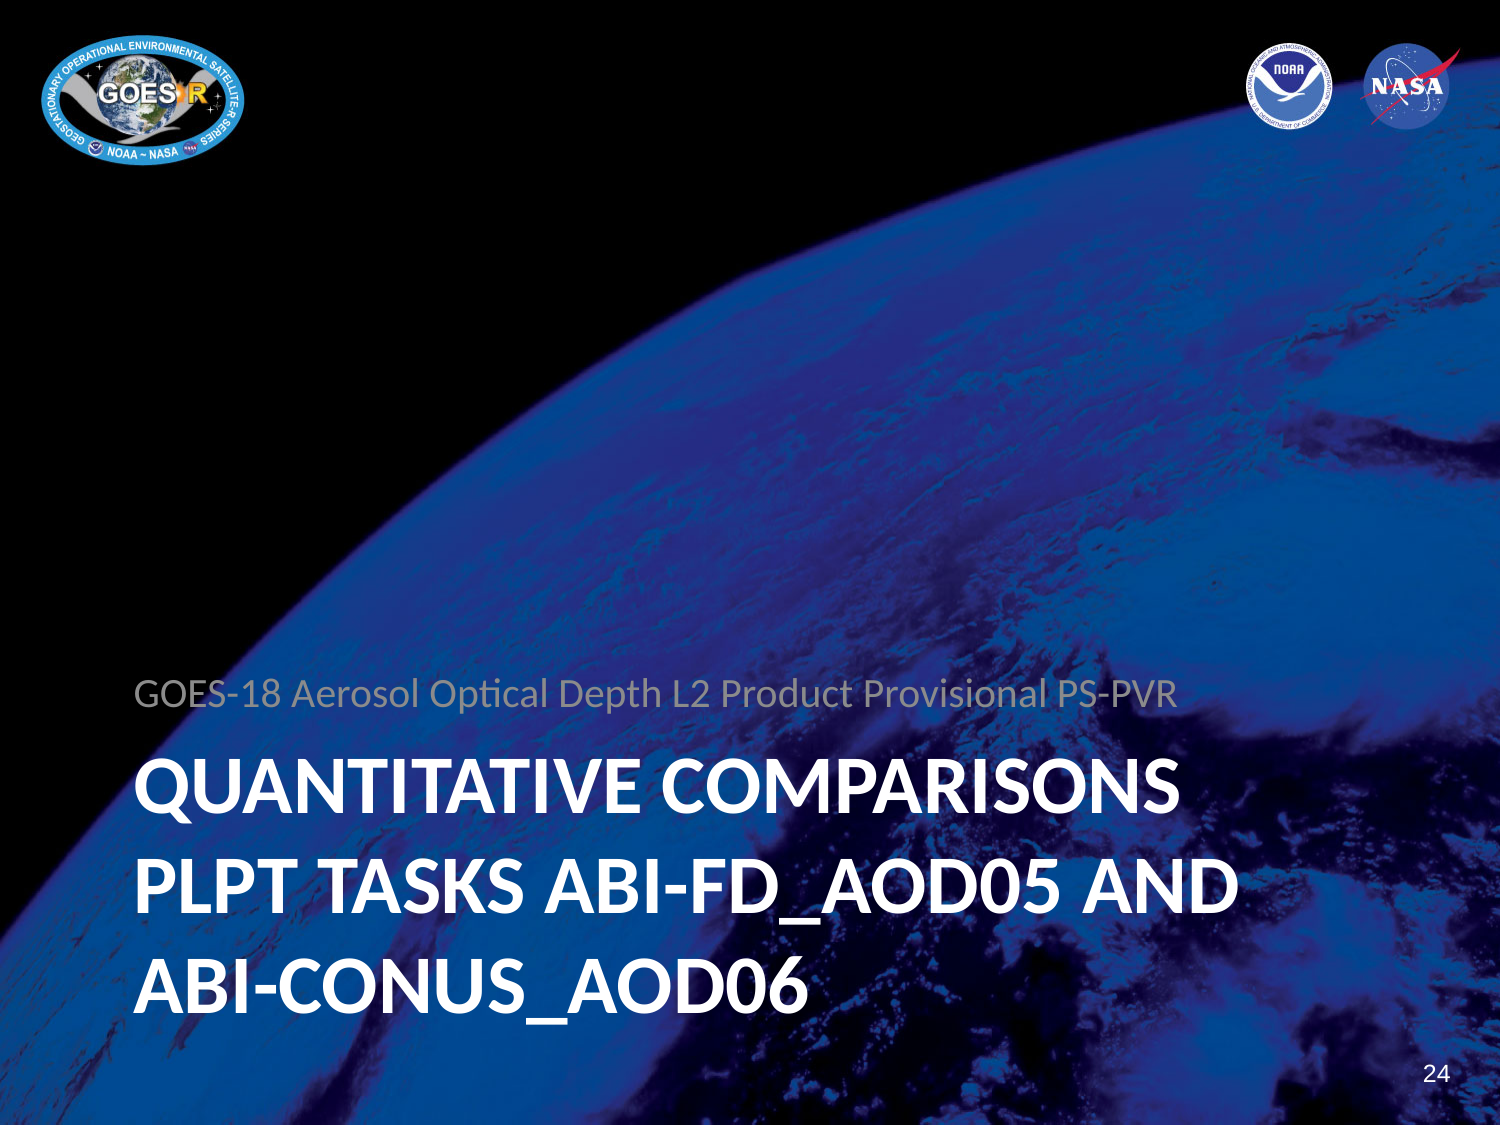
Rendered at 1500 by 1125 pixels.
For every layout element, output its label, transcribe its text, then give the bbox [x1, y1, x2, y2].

slide_number 24 [1353, 1042, 1466, 1103]
list GOES-18 Aerosol Optical Depth L2 Product Provisional PS-PVR [118, 476, 1394, 723]
title Quantitative Comparisons PLPT Tasks ABI-FD_AOD05 and ABI-CONUS_AOD06 [118, 723, 1394, 947]
picture [0, 0, 1500, 1125]
